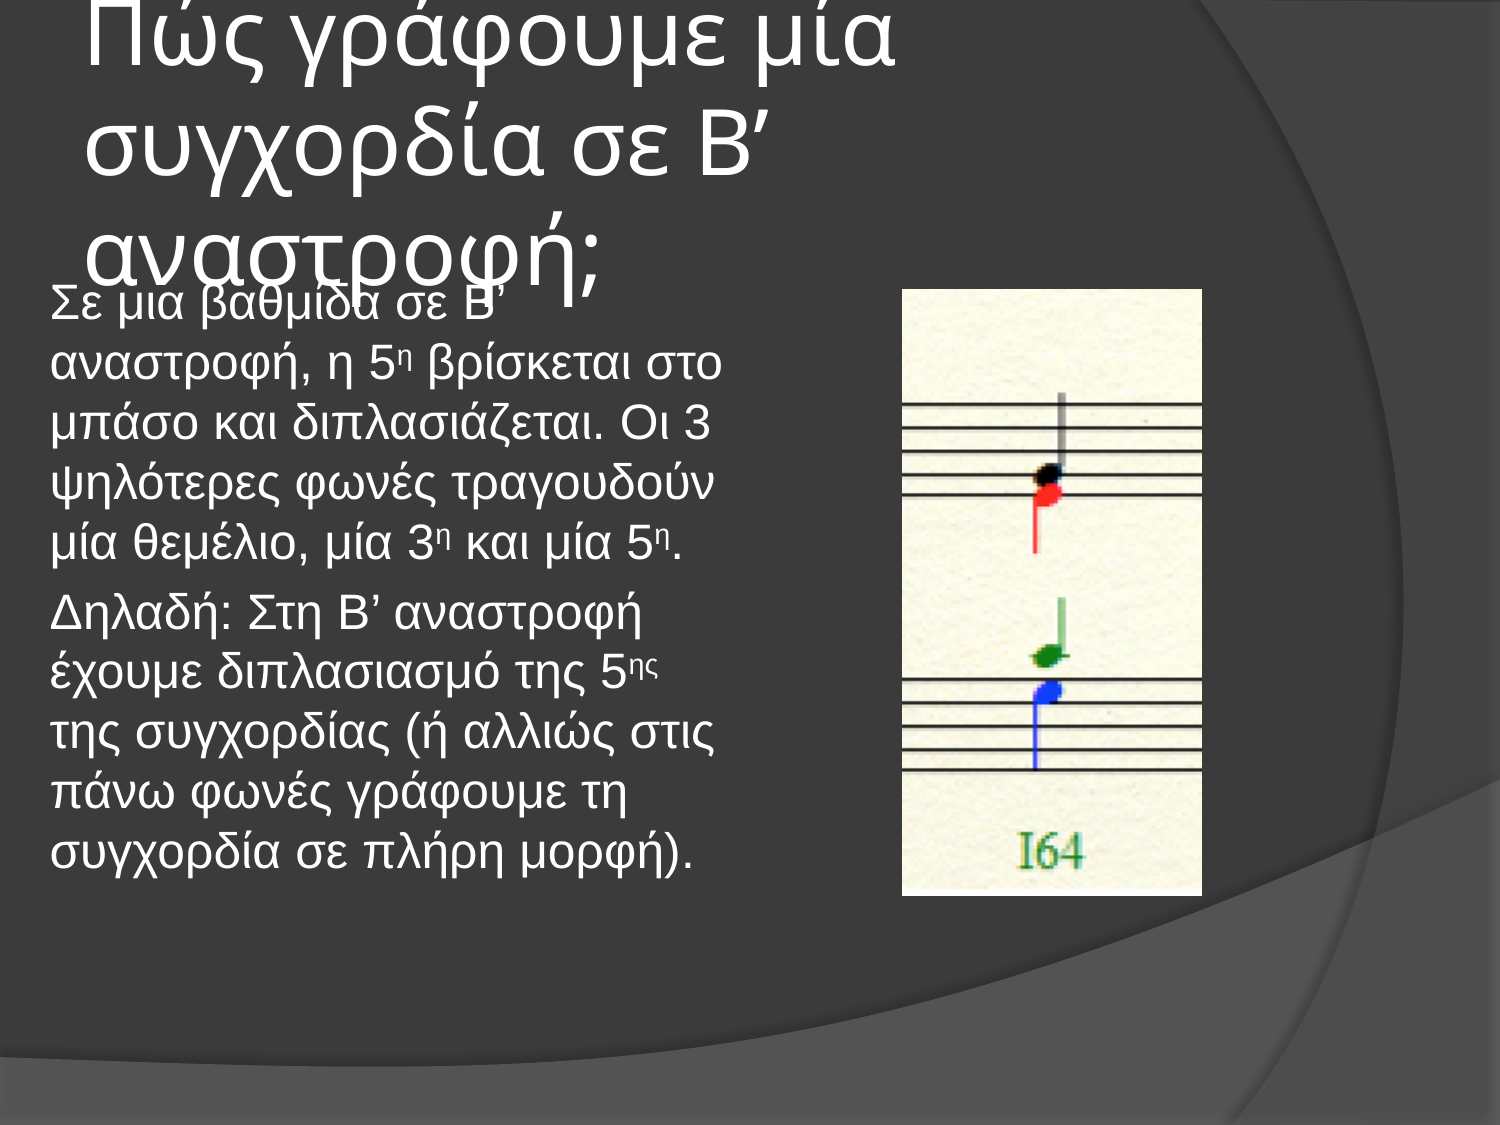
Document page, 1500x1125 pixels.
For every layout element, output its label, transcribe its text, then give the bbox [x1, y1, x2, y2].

list Σε μια βαθμίδα σε B’ αναστροφή, η 5η βρίσκεται στο μπάσο και διπλασιάζεται. Οι 3 ψηλότερες φωνές τραγουδούν μία θεμέλιο, μία 3η και μία 5η. Δηλαδή: Στη Β’ αναστροφή έχουμε διπλασιασμό της 5ης της συγχορδίας (ή αλλιώς στις πάνω φωνές γράφουμε τη συγχορδία σε πλήρη μορφή). [28, 262, 753, 1005]
title Πώς γράφουμε μία συγχορδία σε Β’ αναστροφή; [75, 45, 1300, 233]
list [751, 289, 1353, 896]
